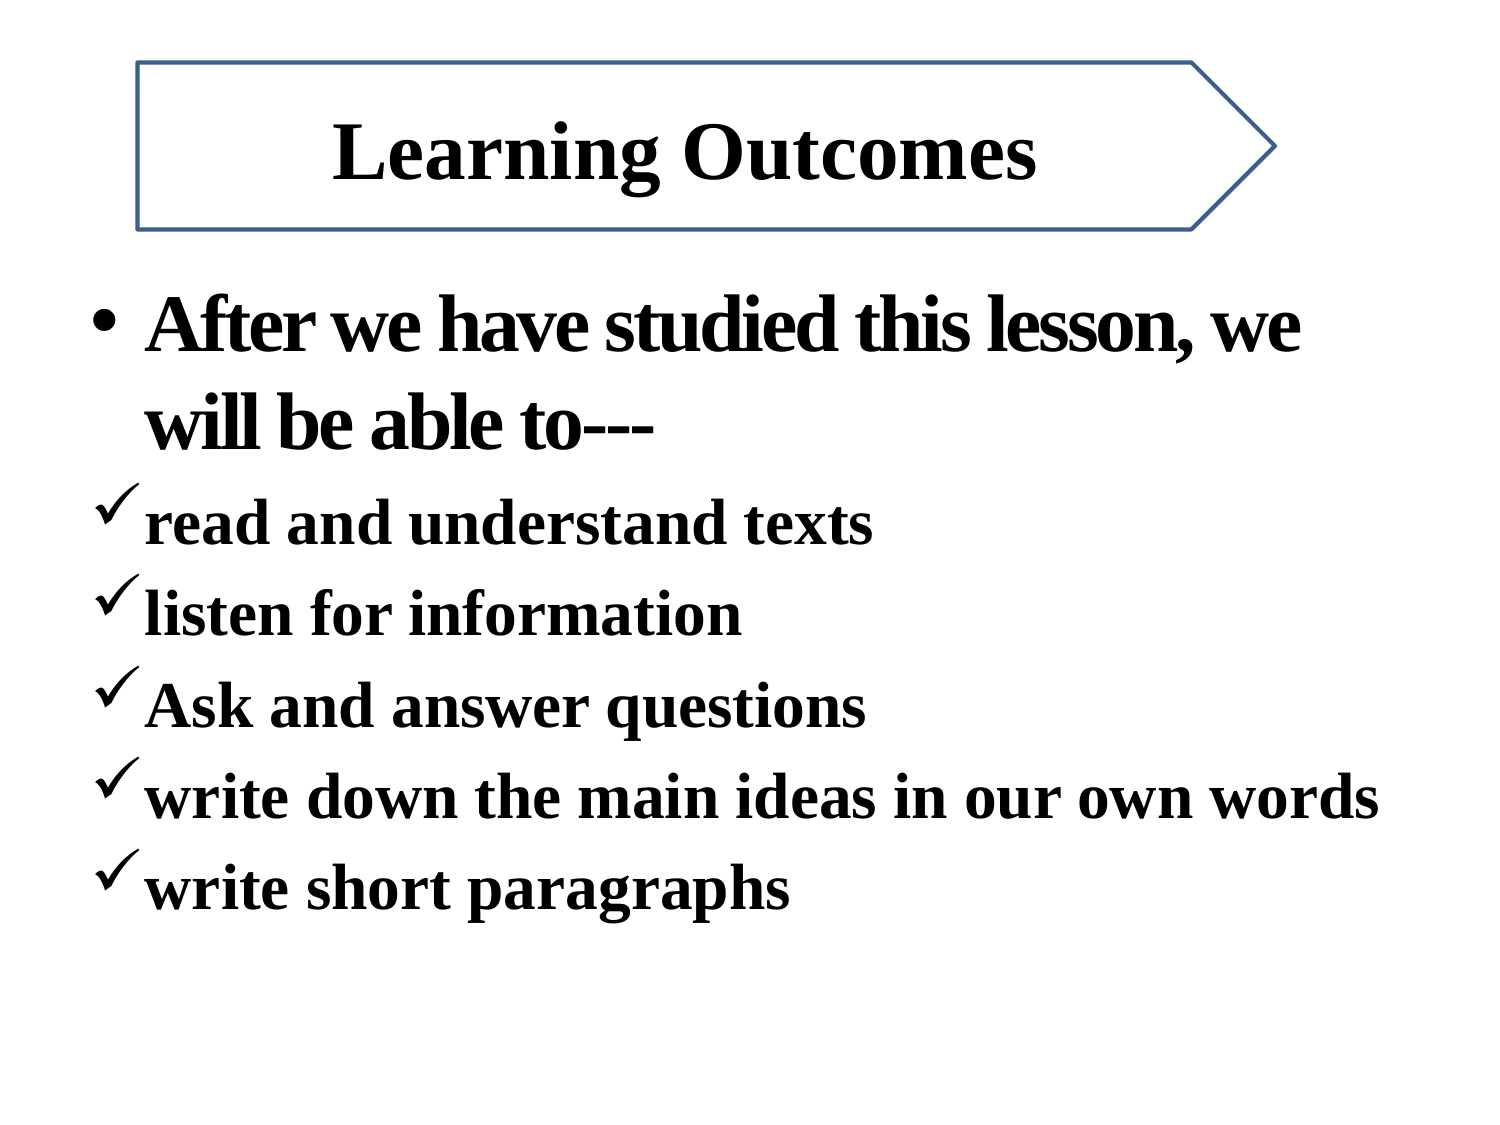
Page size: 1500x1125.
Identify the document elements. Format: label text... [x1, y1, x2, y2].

list After we have studied this lesson, we will be able to--- read and understand texts listen for information Ask and answer questions write down the main ideas in our own words write short paragraphs [75, 262, 1425, 1005]
text_box Learning Outcomes [135, 60, 1278, 232]
